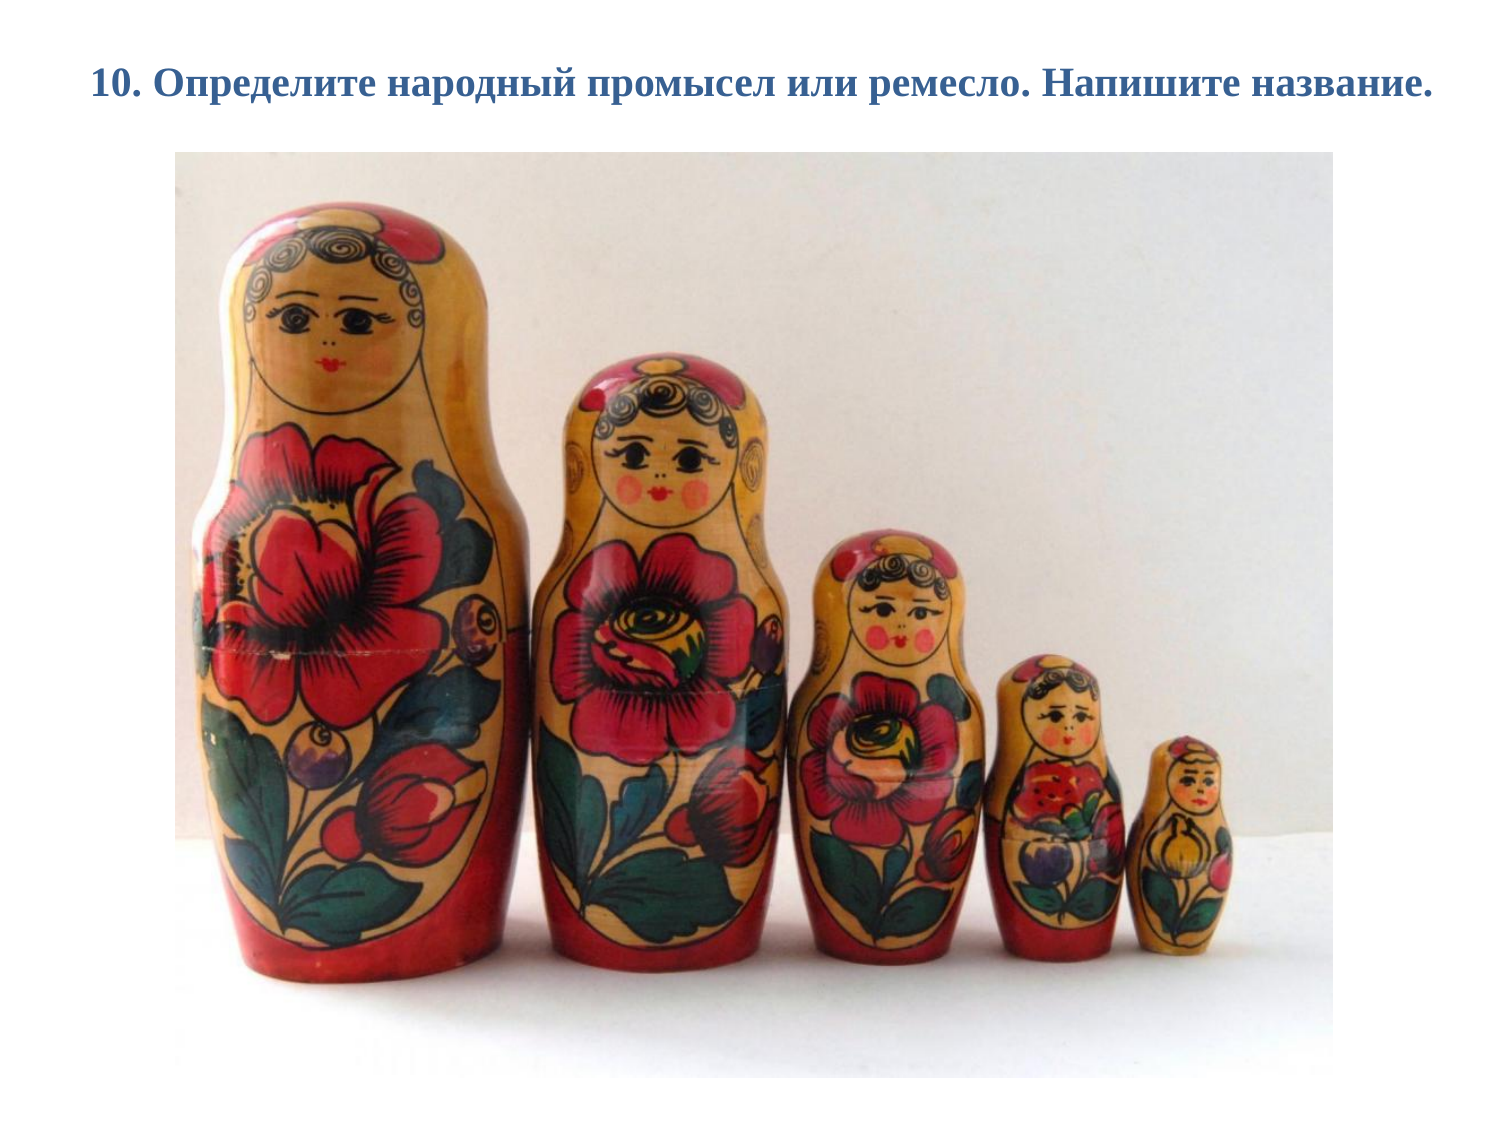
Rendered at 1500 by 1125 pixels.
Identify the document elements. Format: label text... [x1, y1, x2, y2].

text_box 10. Определите народный промысел или ремесло. Напишите название. [46, 46, 1477, 112]
picture [175, 152, 1333, 1078]
